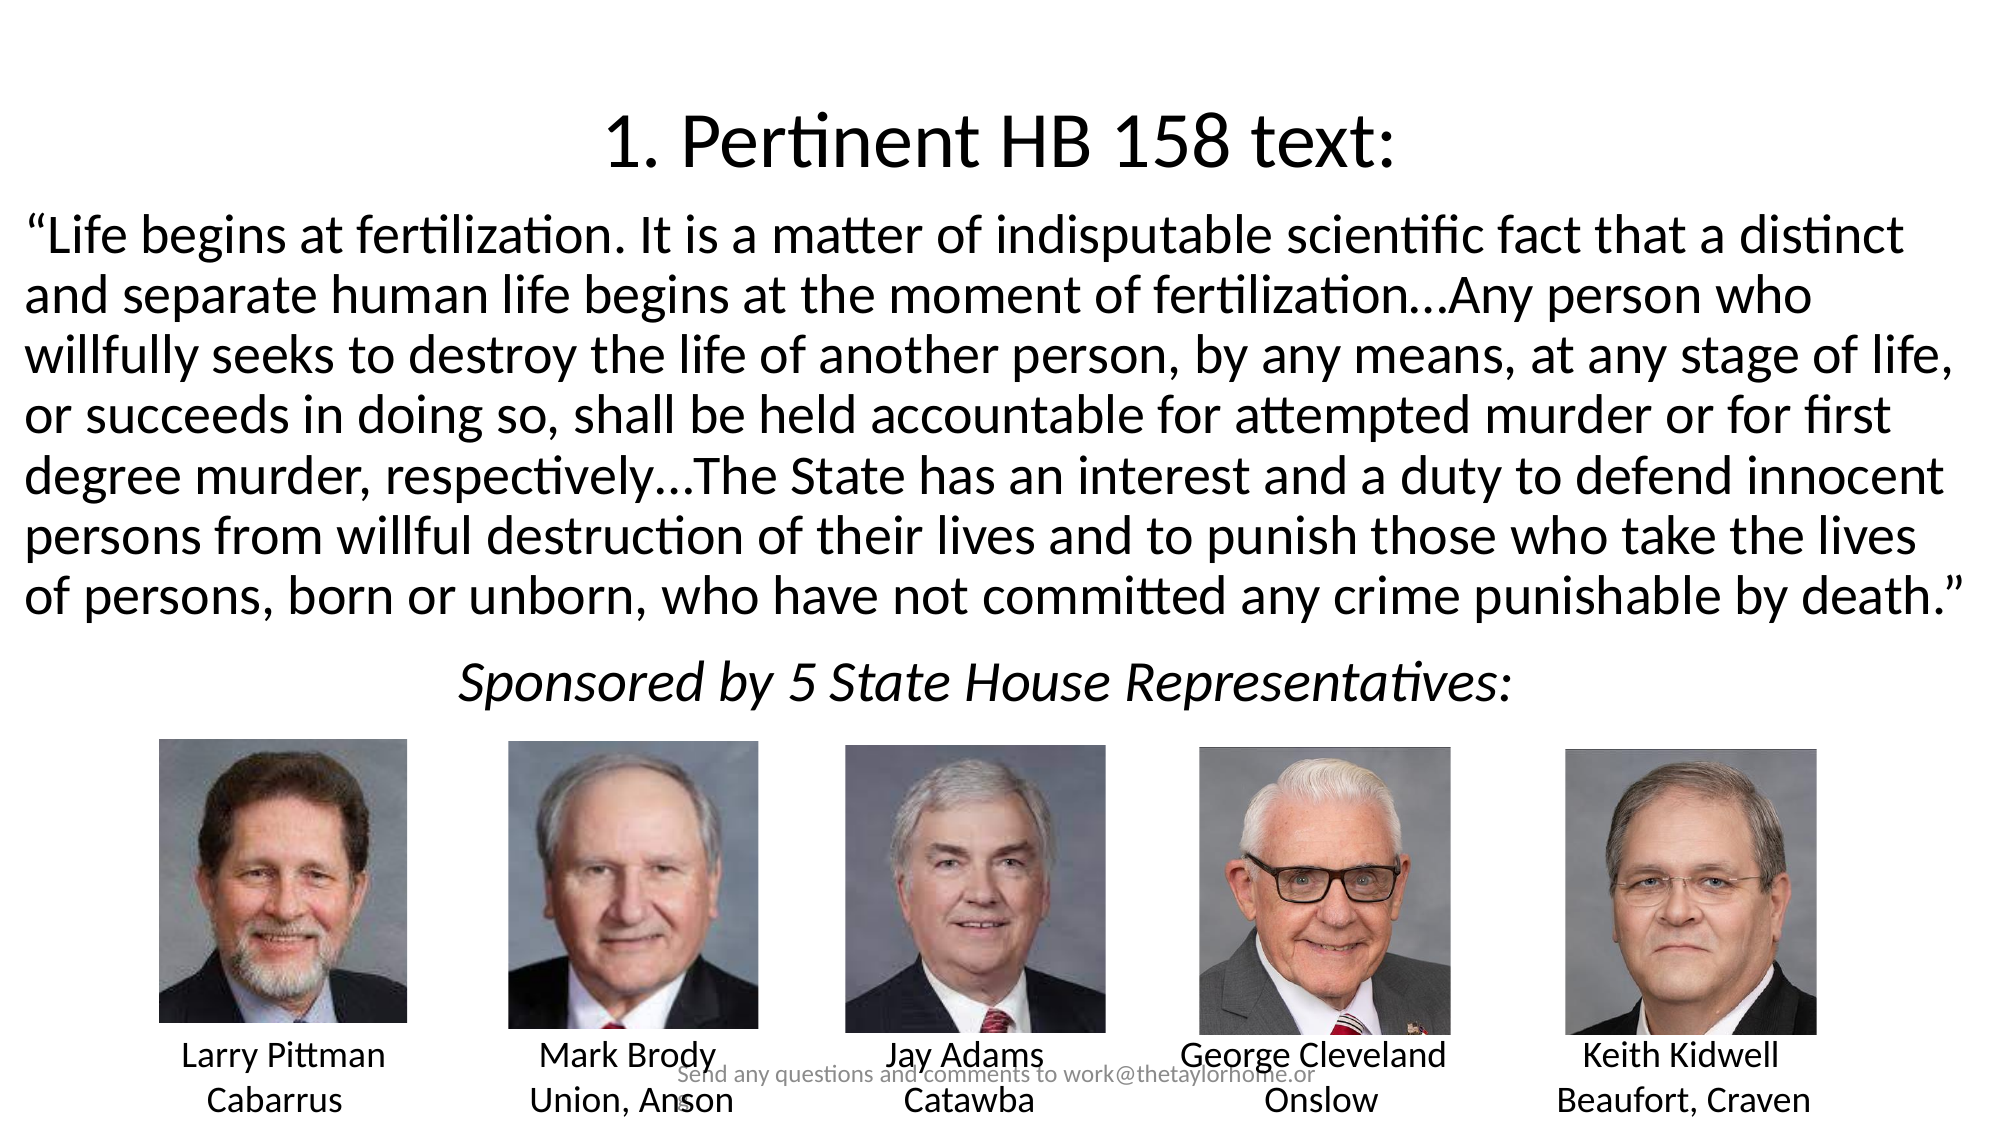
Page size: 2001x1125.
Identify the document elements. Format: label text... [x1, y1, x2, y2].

text_box Larry Pittman Mark Brody Jay Adams George Cleveland Keith Kidwell Cabarrus Union, Anson Catawba Onslow Beaufort, Craven [107, 1022, 1971, 1125]
text_box Sponsored by 5 State House Representatives: [443, 635, 1595, 721]
picture [508, 741, 759, 1029]
picture [1565, 749, 1817, 1035]
footer Send any questions and comments to work@thetaylorhome.org [662, 1042, 1338, 1103]
picture [159, 739, 408, 1023]
list 1. Pertinent HB 158 text: “Life begins at fertilization. It is a matter of indisputable scientific fact that a distinct and separate human life begins at the moment of fertilization…Any person who willfully seeks to destroy the life of another person, by any means, at any stage of life, or succeeds in doing so, shall be held accountable for attempted murder or for first degree murder, respectively…The State has an interest and a duty to defend innocent persons from willful destruction of their lives and to punish those who take the lives of persons, born or unborn, who have not committed any crime punishable by death.” [9, 4, 1991, 692]
picture [845, 745, 1106, 1033]
picture [1199, 747, 1451, 1035]
